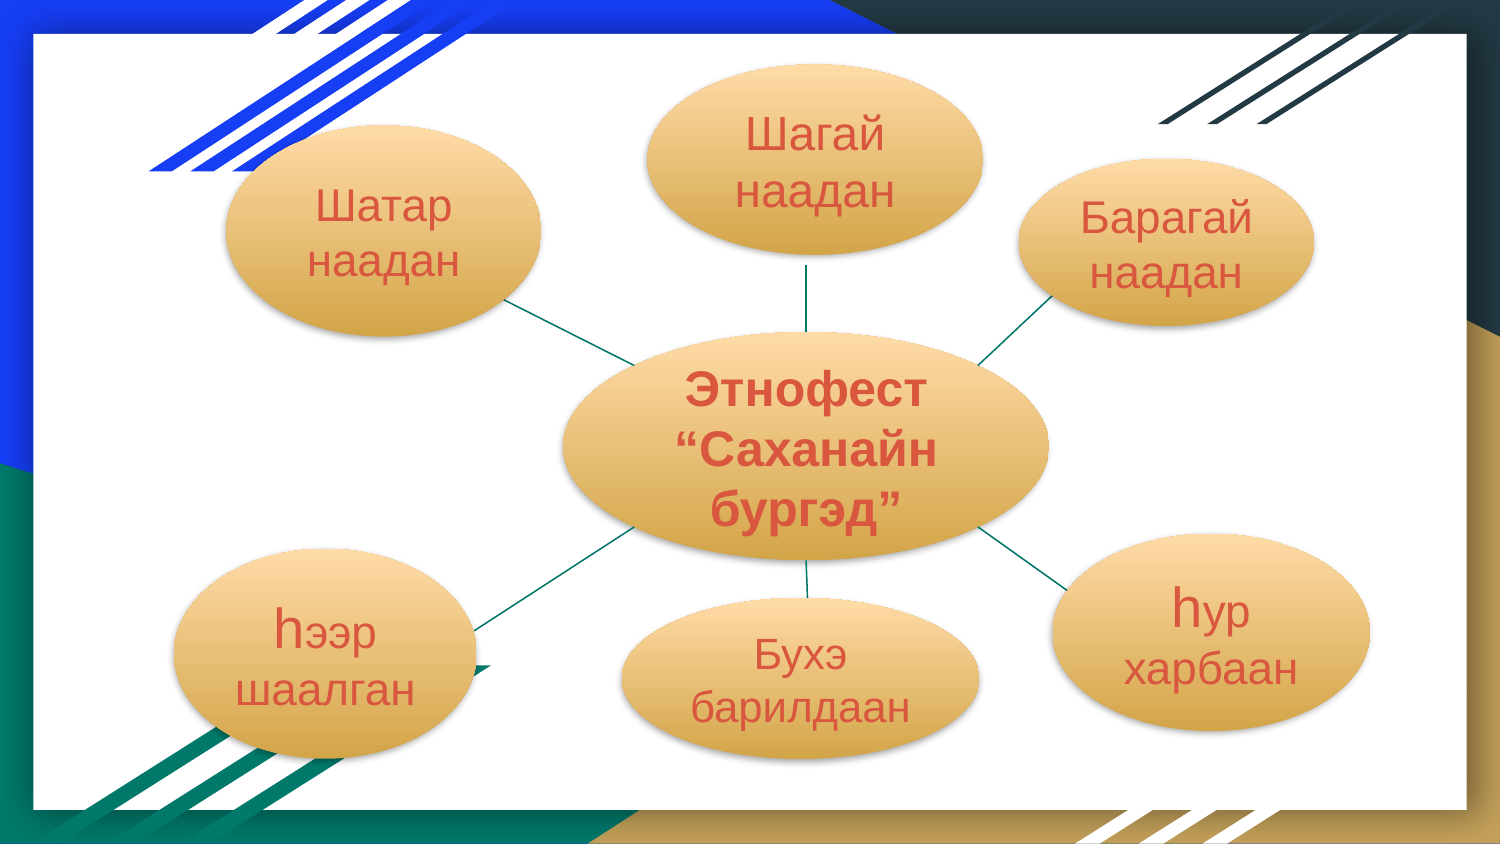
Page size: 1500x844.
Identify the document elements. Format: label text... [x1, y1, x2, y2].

text_box Этнофест “Саханайн бургэд” [563, 332, 1050, 561]
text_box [977, 526, 1085, 603]
text_box hур харбаан [1052, 533, 1370, 732]
text_box Бухэ барилдаан [621, 599, 980, 760]
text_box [473, 526, 635, 632]
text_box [773, 592, 841, 596]
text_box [470, 282, 635, 366]
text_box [977, 276, 1073, 366]
text_box Шатар наадан [226, 125, 542, 337]
text_box hээр шаалган [173, 548, 477, 759]
text_box Барагай наадан [1018, 158, 1315, 327]
text_box Шагай наадан [647, 64, 984, 255]
